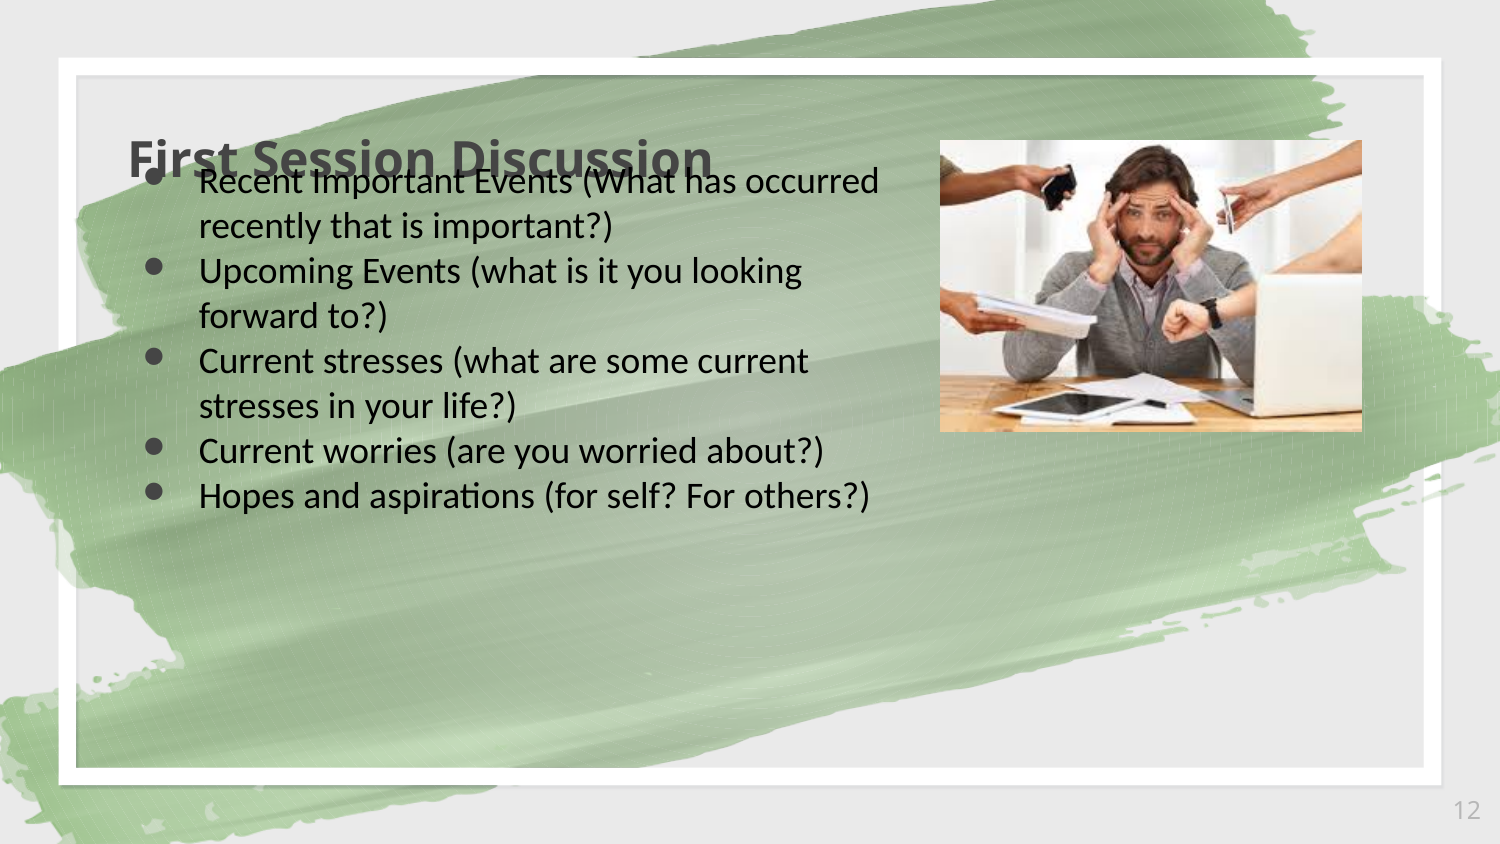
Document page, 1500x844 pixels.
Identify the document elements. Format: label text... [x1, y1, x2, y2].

text_box Recent Important Events (What has occurred recently that is important?) Upcoming Events (what is it you looking forward to?) Current stresses (what are some current stresses in your life?) Current worries (are you worried about?) Hopes and aspirations (for self? For others?) [33, 140, 915, 814]
slide_number 12 [1391, 779, 1482, 844]
picture [0, 0, 1500, 844]
text_box First Session Discussion [112, 112, 1416, 204]
